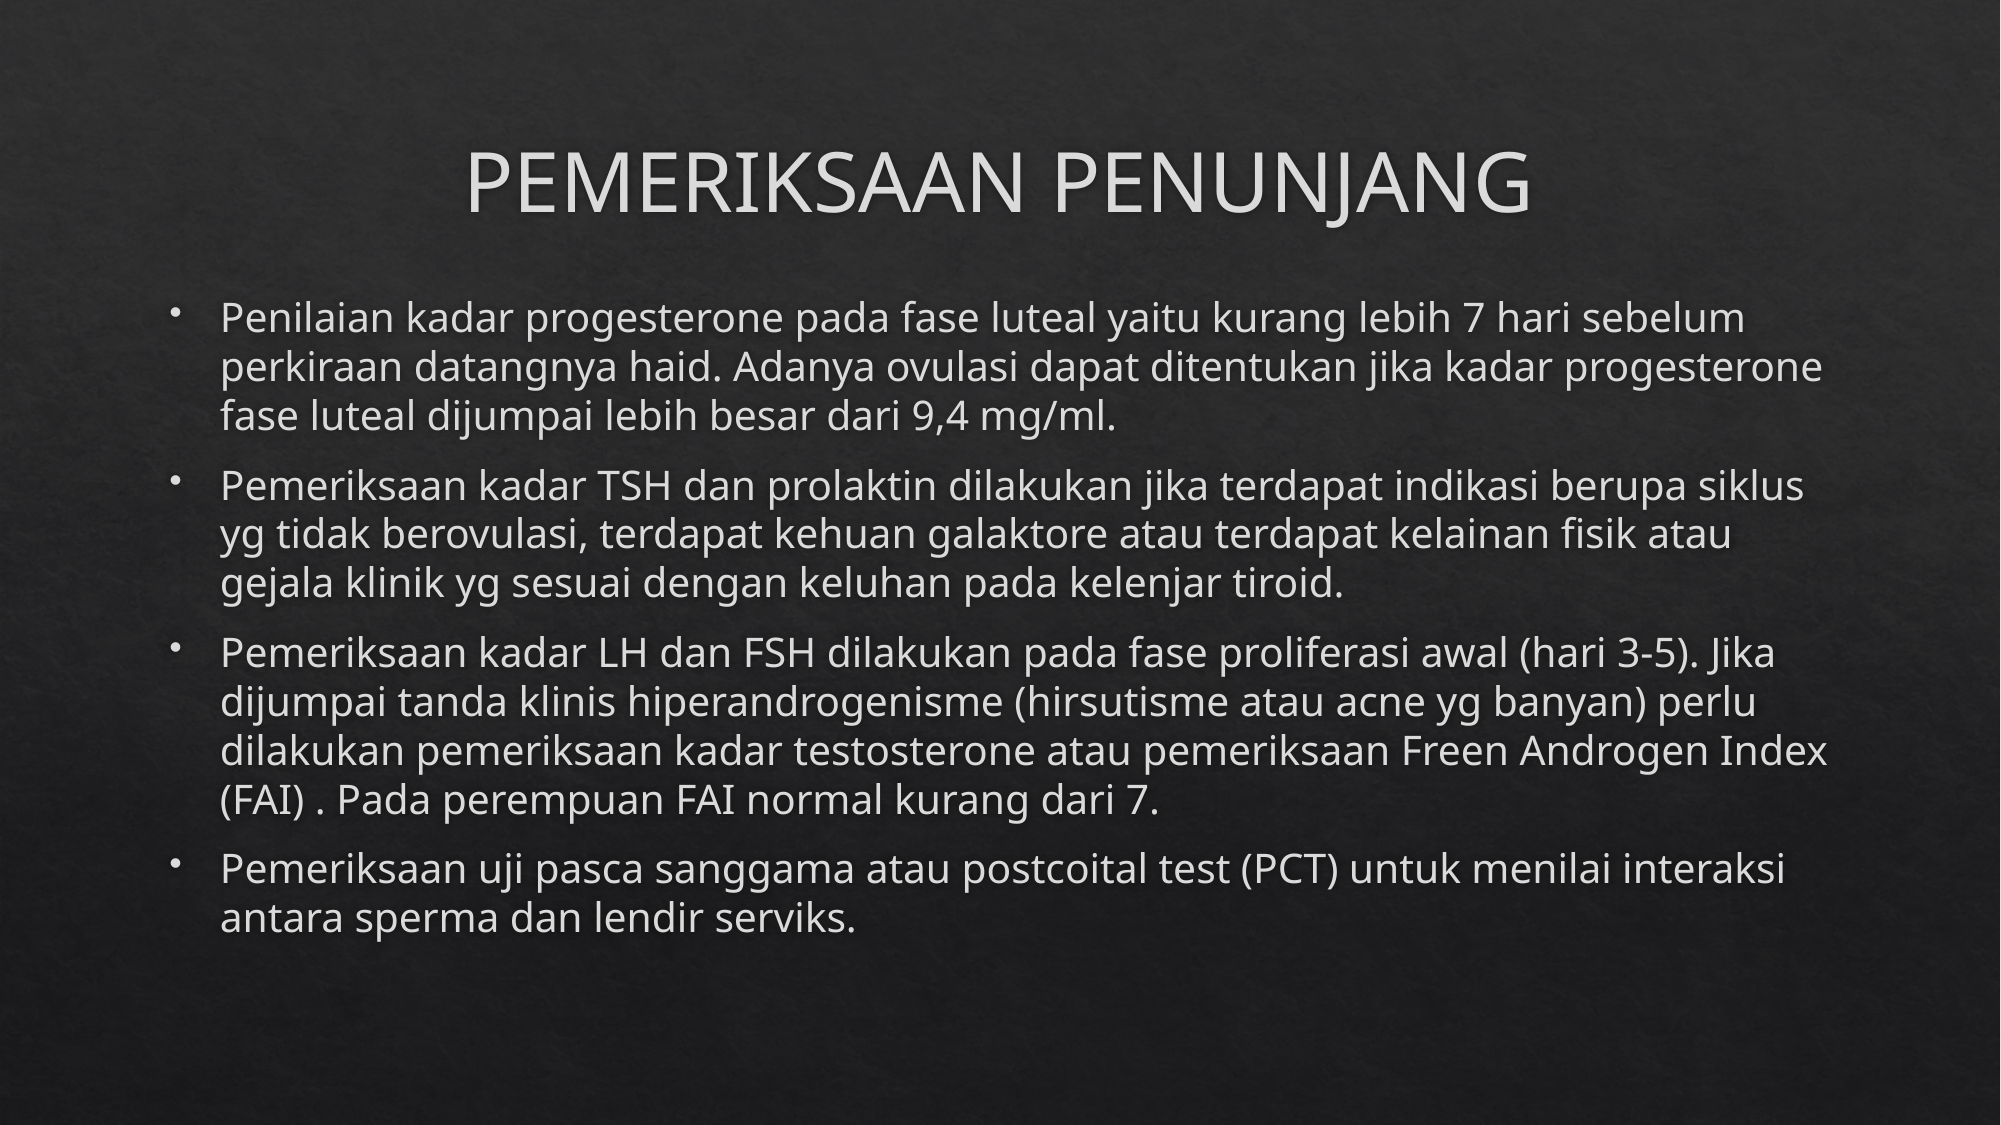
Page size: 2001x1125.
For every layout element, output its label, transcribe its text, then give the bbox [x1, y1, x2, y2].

title PEMERIKSAAN PENUNJANG [149, 99, 1849, 260]
list Penilaian kadar progesterone pada fase luteal yaitu kurang lebih 7 hari sebelum perkiraan datangnya haid. Adanya ovulasi dapat ditentukan jika kadar progesterone fase luteal dijumpai lebih besar dari 9,4 mg/ml. Pemeriksaan kadar TSH dan prolaktin dilakukan jika terdapat indikasi berupa siklus yg tidak berovulasi, terdapat kehuan galaktore atau terdapat kelainan fisik atau gejala klinik yg sesuai dengan keluhan pada kelenjar tiroid. Pemeriksaan kadar LH dan FSH dilakukan pada fase proliferasi awal (hari 3-5). Jika dijumpai tanda klinis hiperandrogenisme (hirsutisme atau acne yg banyan) perlu dilakukan pemeriksaan kadar testosterone atau pemeriksaan Freen Androgen Index (FAI) . Pada perempuan FAI normal kurang dari 7. Pemeriksaan uji pasca sanggama atau postcoital test (PCT) untuk menilai interaksi antara sperma dan lendir serviks. [149, 284, 1849, 950]
